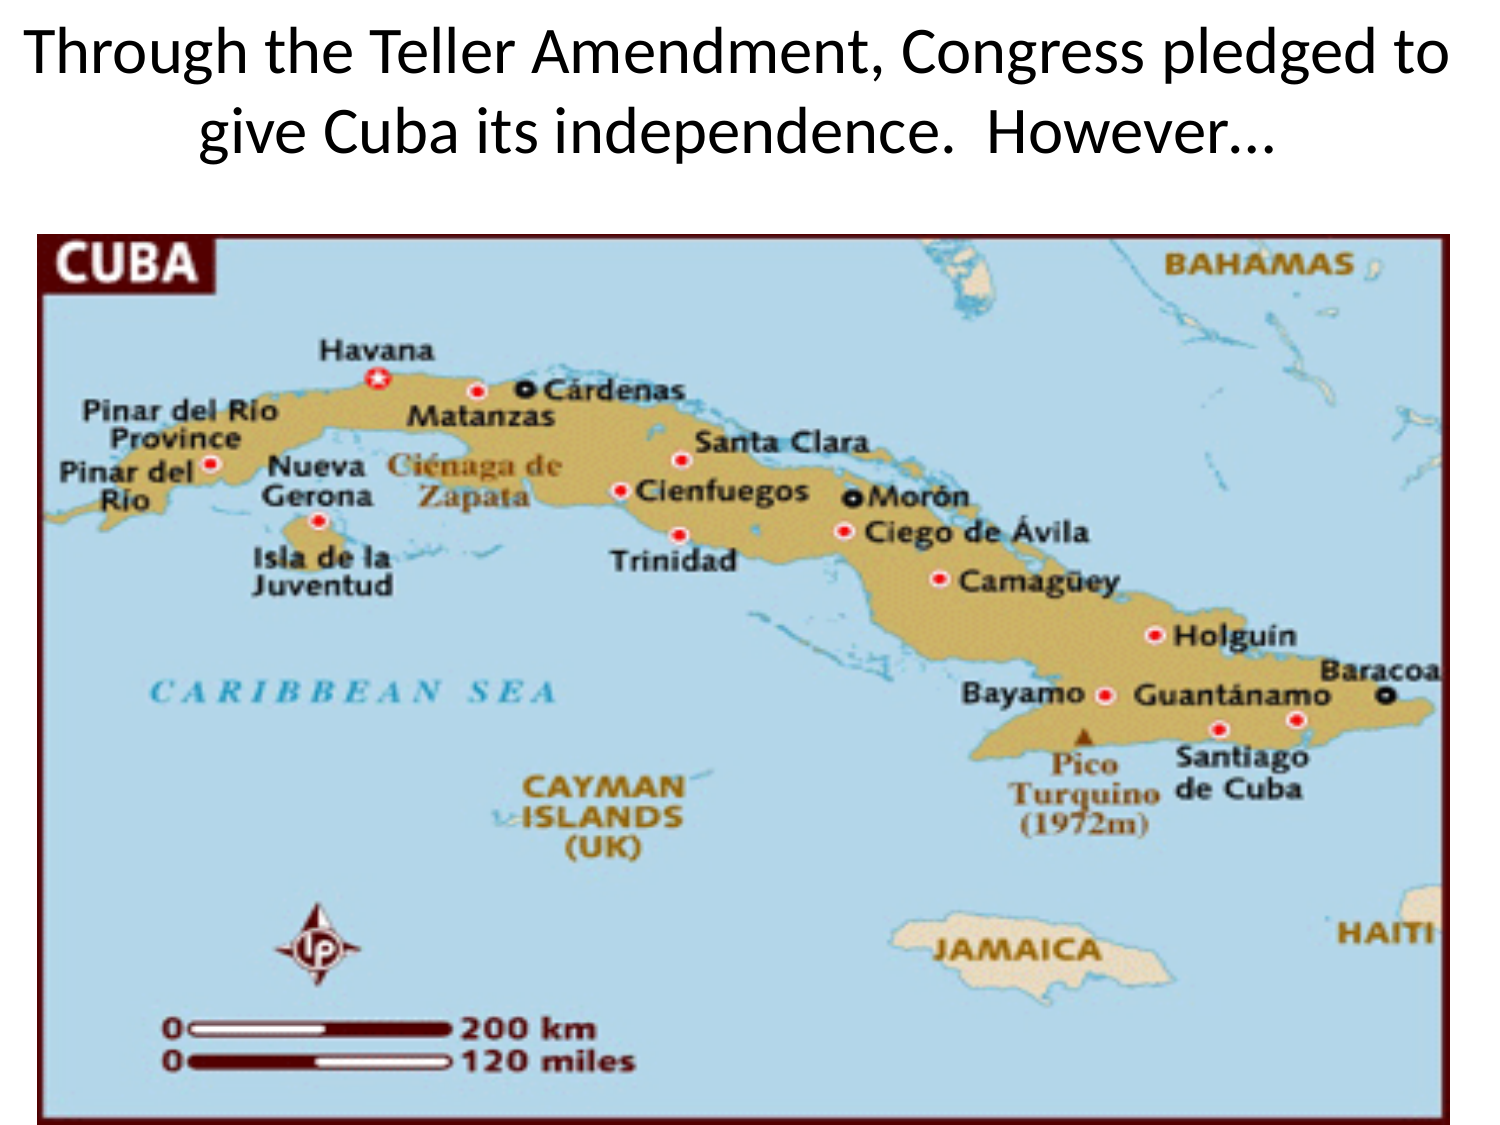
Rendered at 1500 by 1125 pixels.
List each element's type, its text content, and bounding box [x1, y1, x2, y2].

picture [37, 234, 1451, 1125]
text_box Through the Teller Amendment, Congress pledged to give Cuba its independence. However… [0, 0, 1475, 175]
